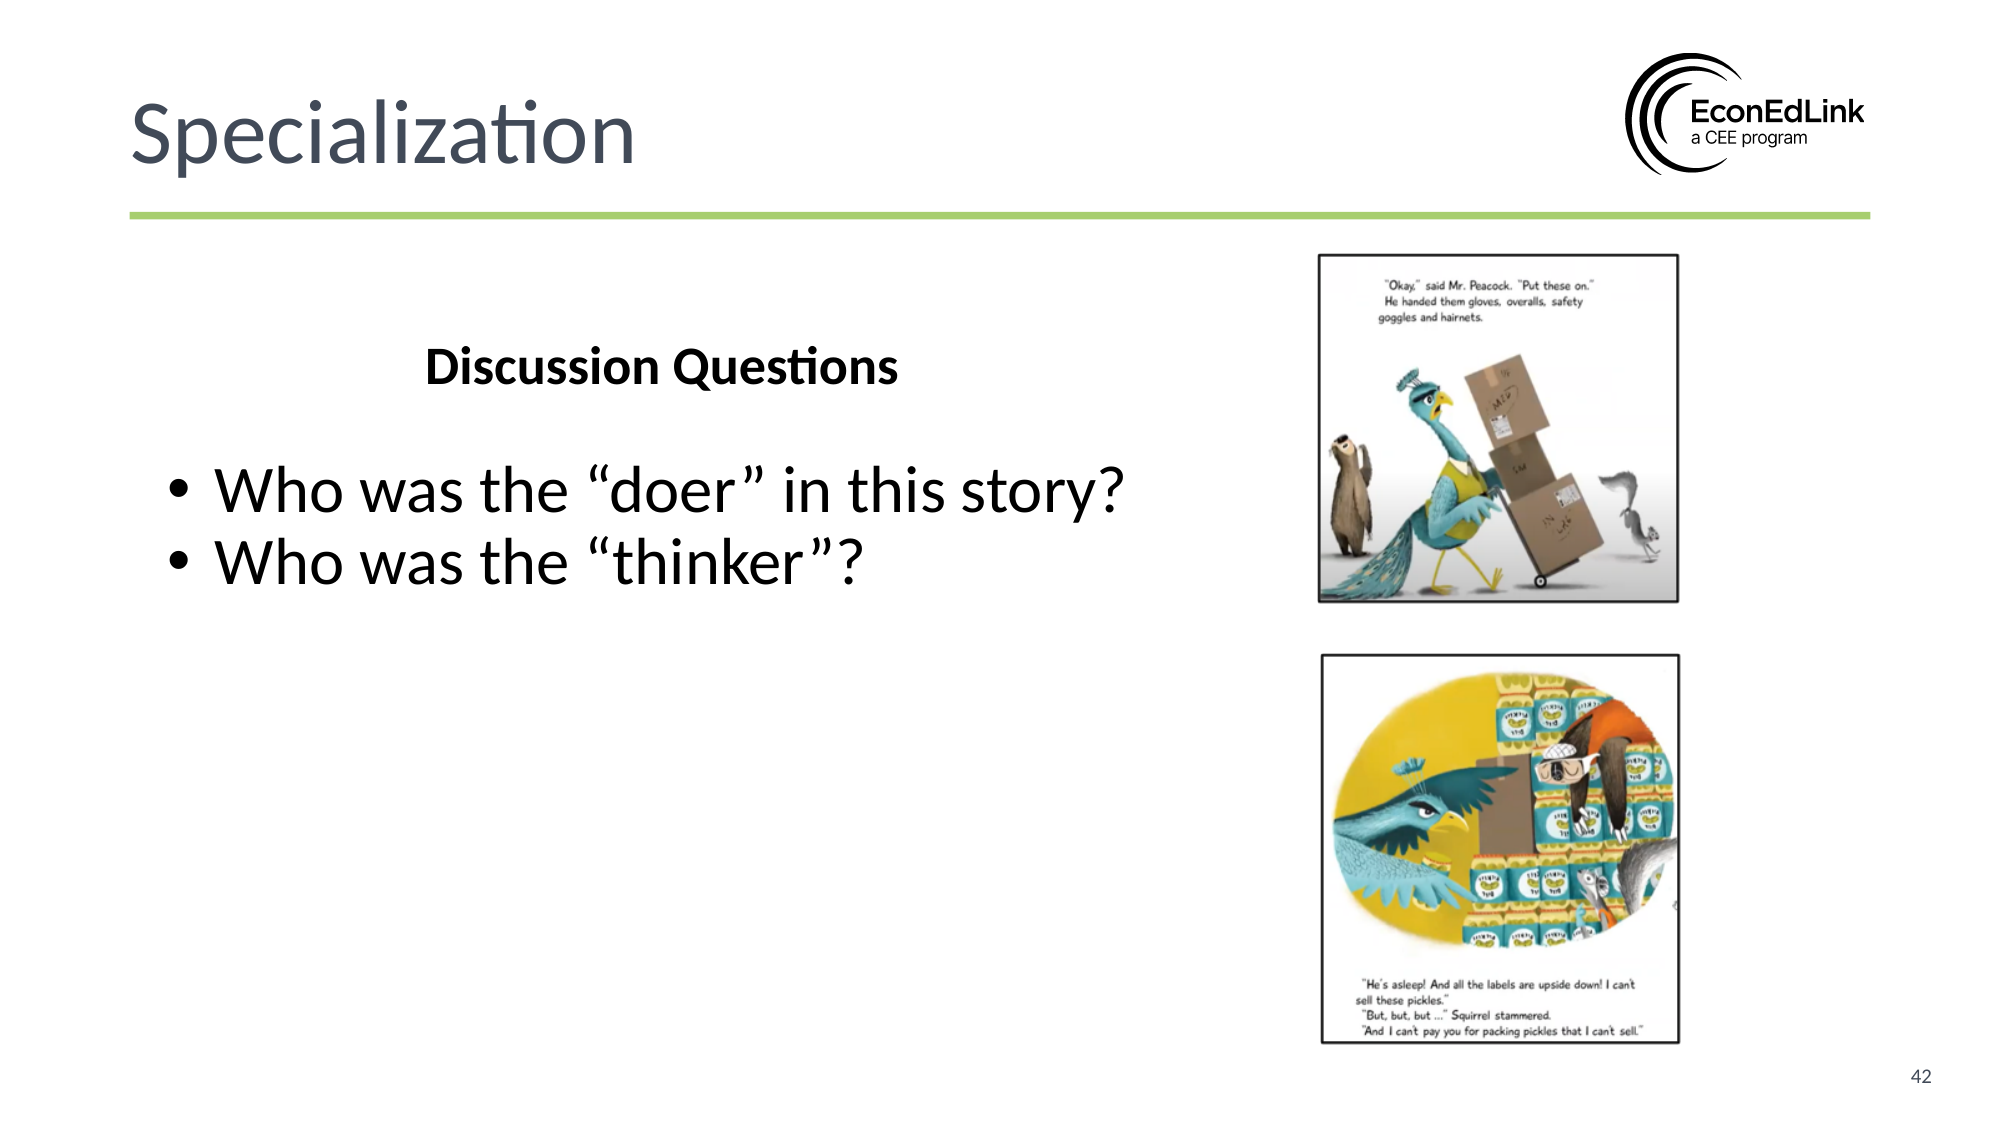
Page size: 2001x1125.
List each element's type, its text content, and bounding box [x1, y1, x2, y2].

picture [1316, 253, 1680, 604]
slide_number 42 [1411, 1045, 1947, 1106]
picture [1320, 653, 1681, 1045]
picture [1625, 53, 1864, 175]
text_box Discussion Questions Who was the “doer” in this story? Who was the “thinker”? [152, 330, 1172, 1045]
text_box Specialization [115, 77, 1852, 278]
